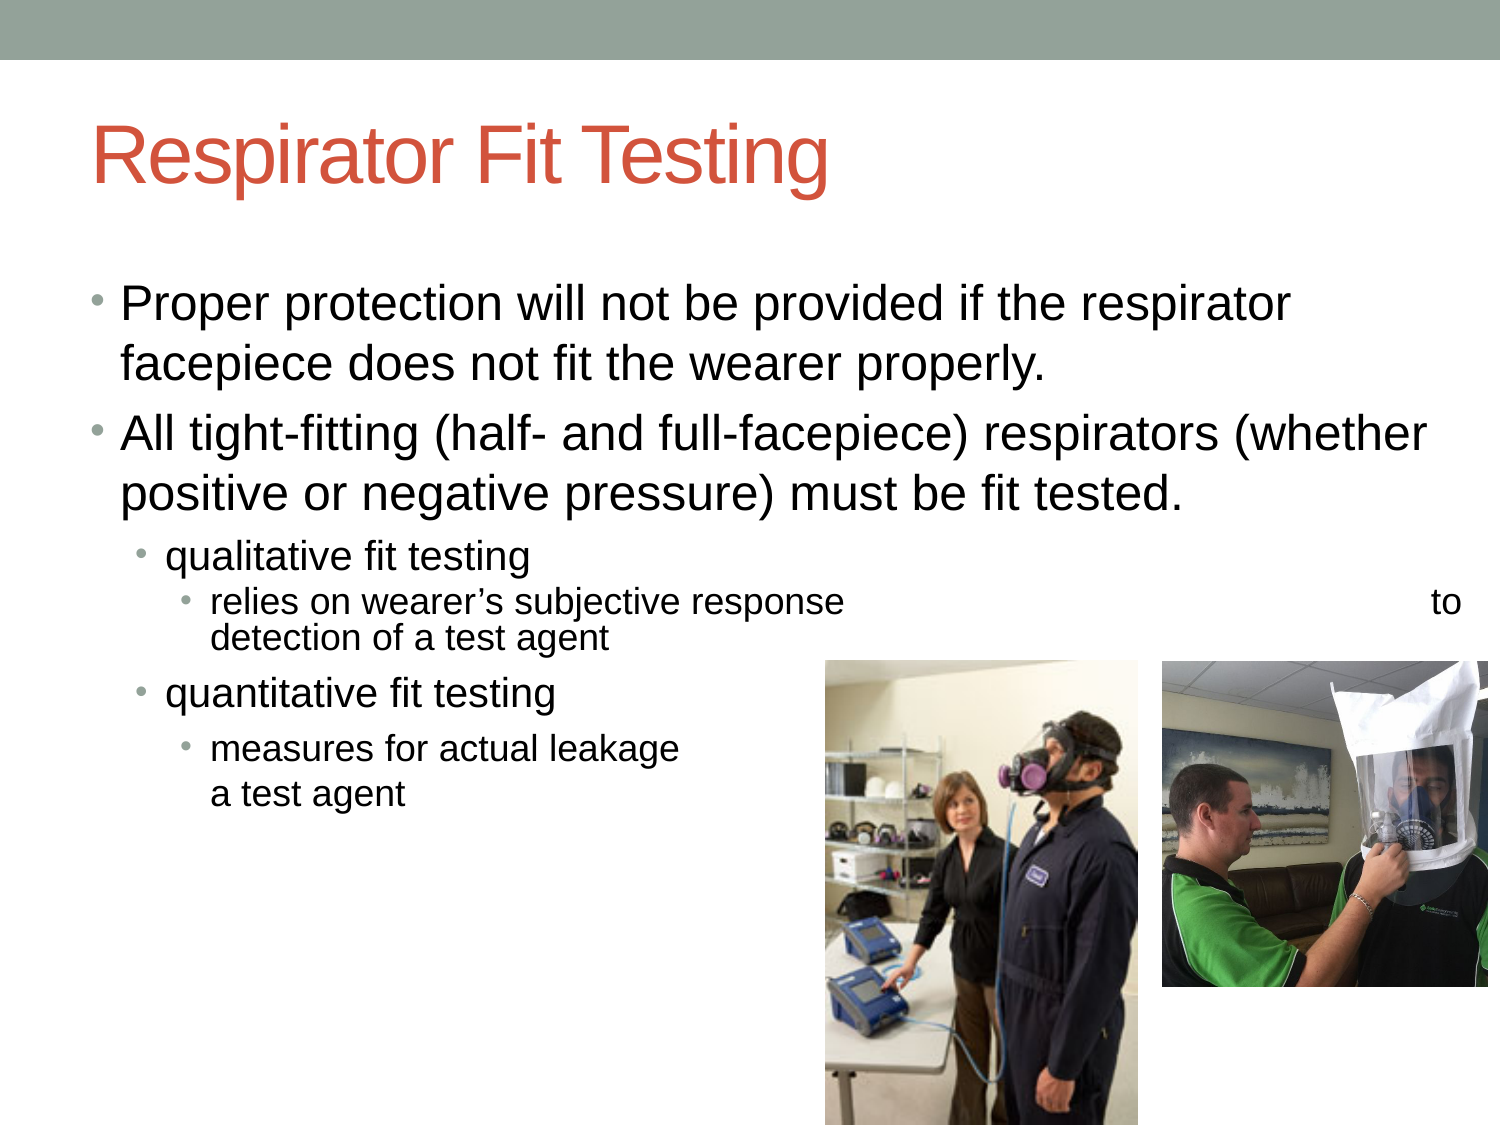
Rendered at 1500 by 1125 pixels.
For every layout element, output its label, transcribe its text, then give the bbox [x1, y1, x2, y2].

picture [1162, 661, 1488, 987]
list Proper protection will not be provided if the respirator facepiece does not fit the wearer properly. All tight-fitting (half- and full-facepiece) respirators (whether positive or negative pressure) must be fit tested. qualitative fit testing relies on wearer’s subjective response to detection of a test agent quantitative fit testing measures for actual leakage of a test agent [75, 262, 1500, 1125]
picture [824, 660, 1138, 1125]
title Respirator Fit Testing [75, 74, 1375, 225]
